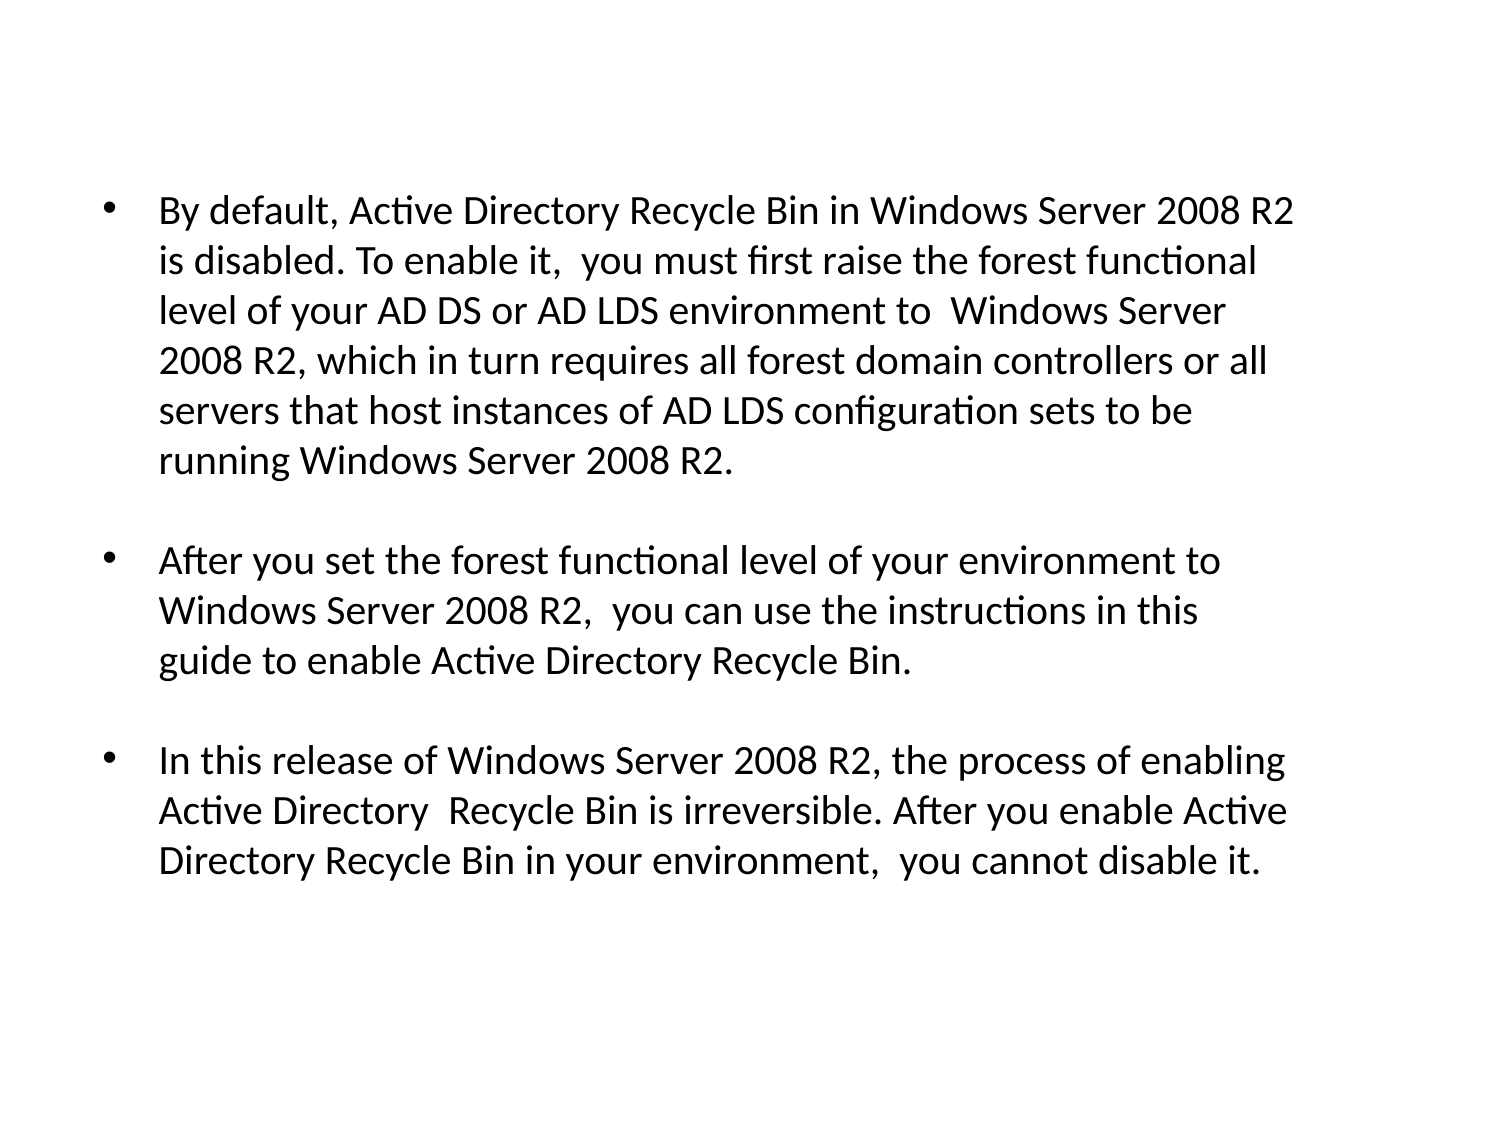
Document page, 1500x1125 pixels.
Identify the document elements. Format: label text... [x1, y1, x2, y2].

text_box By default, Active Directory Recycle Bin in Windows Server 2008 R2 is disabled. To enable it, you must first raise the forest functional level of your AD DS or AD LDS environment to Windows Server 2008 R2, which in turn requires all forest domain controllers or all servers that host instances of AD LDS configuration sets to be running Windows Server 2008 R2. After you set the forest functional level of your environment to Windows Server 2008 R2, you can use the instructions in this guide to enable Active Directory Recycle Bin. In this release of Windows Server 2008 R2, the process of enabling Active Directory Recycle Bin is irreversible. After you enable Active Directory Recycle Bin in your environment, you cannot disable it. [87, 125, 1313, 991]
